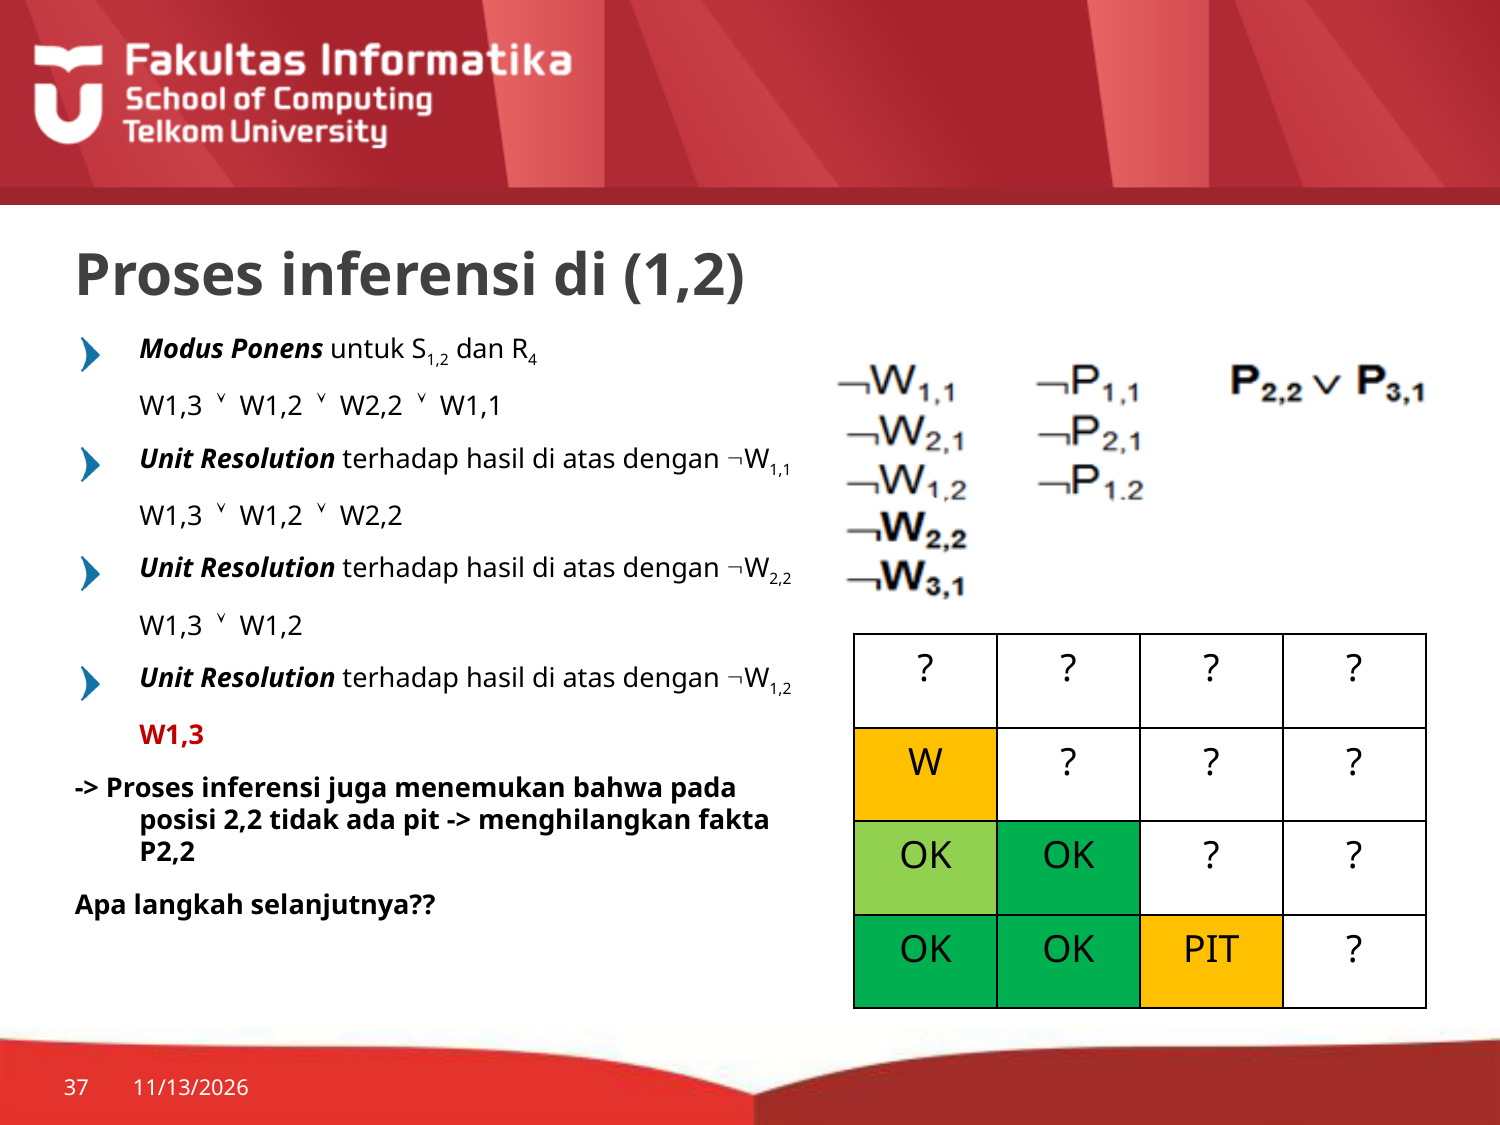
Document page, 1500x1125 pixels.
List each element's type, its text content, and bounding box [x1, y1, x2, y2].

table_cell OK [855, 916, 996, 1007]
table_header ? [1284, 643, 1425, 727]
table_cell OK [998, 822, 1139, 914]
picture [74, 326, 104, 374]
table_cell OK [855, 822, 996, 914]
table_header ? [998, 643, 1139, 727]
table_cell W [855, 729, 996, 820]
table_cell ? [1284, 822, 1425, 914]
picture [0, 0, 1500, 205]
table_cell OK [998, 916, 1139, 1007]
table_cell ? [1284, 729, 1425, 820]
picture [74, 545, 104, 593]
title Proses inferensi di (1,2) [59, 219, 1426, 324]
picture [74, 655, 104, 703]
table_cell PIT [1141, 916, 1282, 1007]
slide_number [132, 1058, 403, 1119]
slide_number 37 [63, 1058, 123, 1119]
table_header ? [1141, 643, 1282, 727]
list Modus Ponens untuk S1,2 dan R4 W1,3  W1,2  W2,2  W1,1 Unit Resolution terhadap hasil di atas dengan W1,1 W1,3  W1,2  W2,2 Unit Resolution terhadap hasil di atas dengan W2,2 W1,3  W1,2 Unit Resolution terhadap hasil di atas dengan W1,2 W1,3 -> Proses inferensi juga menemukan bahwa pada posisi 2,2 tidak ada pit -> menghilangkan fakta P2,2 Apa langkah selanjutnya?? [59, 324, 825, 990]
table_cell ? [1141, 822, 1282, 914]
table_cell ? [998, 729, 1139, 820]
picture [0, 1024, 1500, 1125]
picture [74, 436, 104, 484]
table_cell ? [1141, 729, 1282, 820]
table_header ? [855, 643, 996, 727]
table_cell ? [1284, 916, 1425, 1007]
picture [824, 324, 1437, 635]
